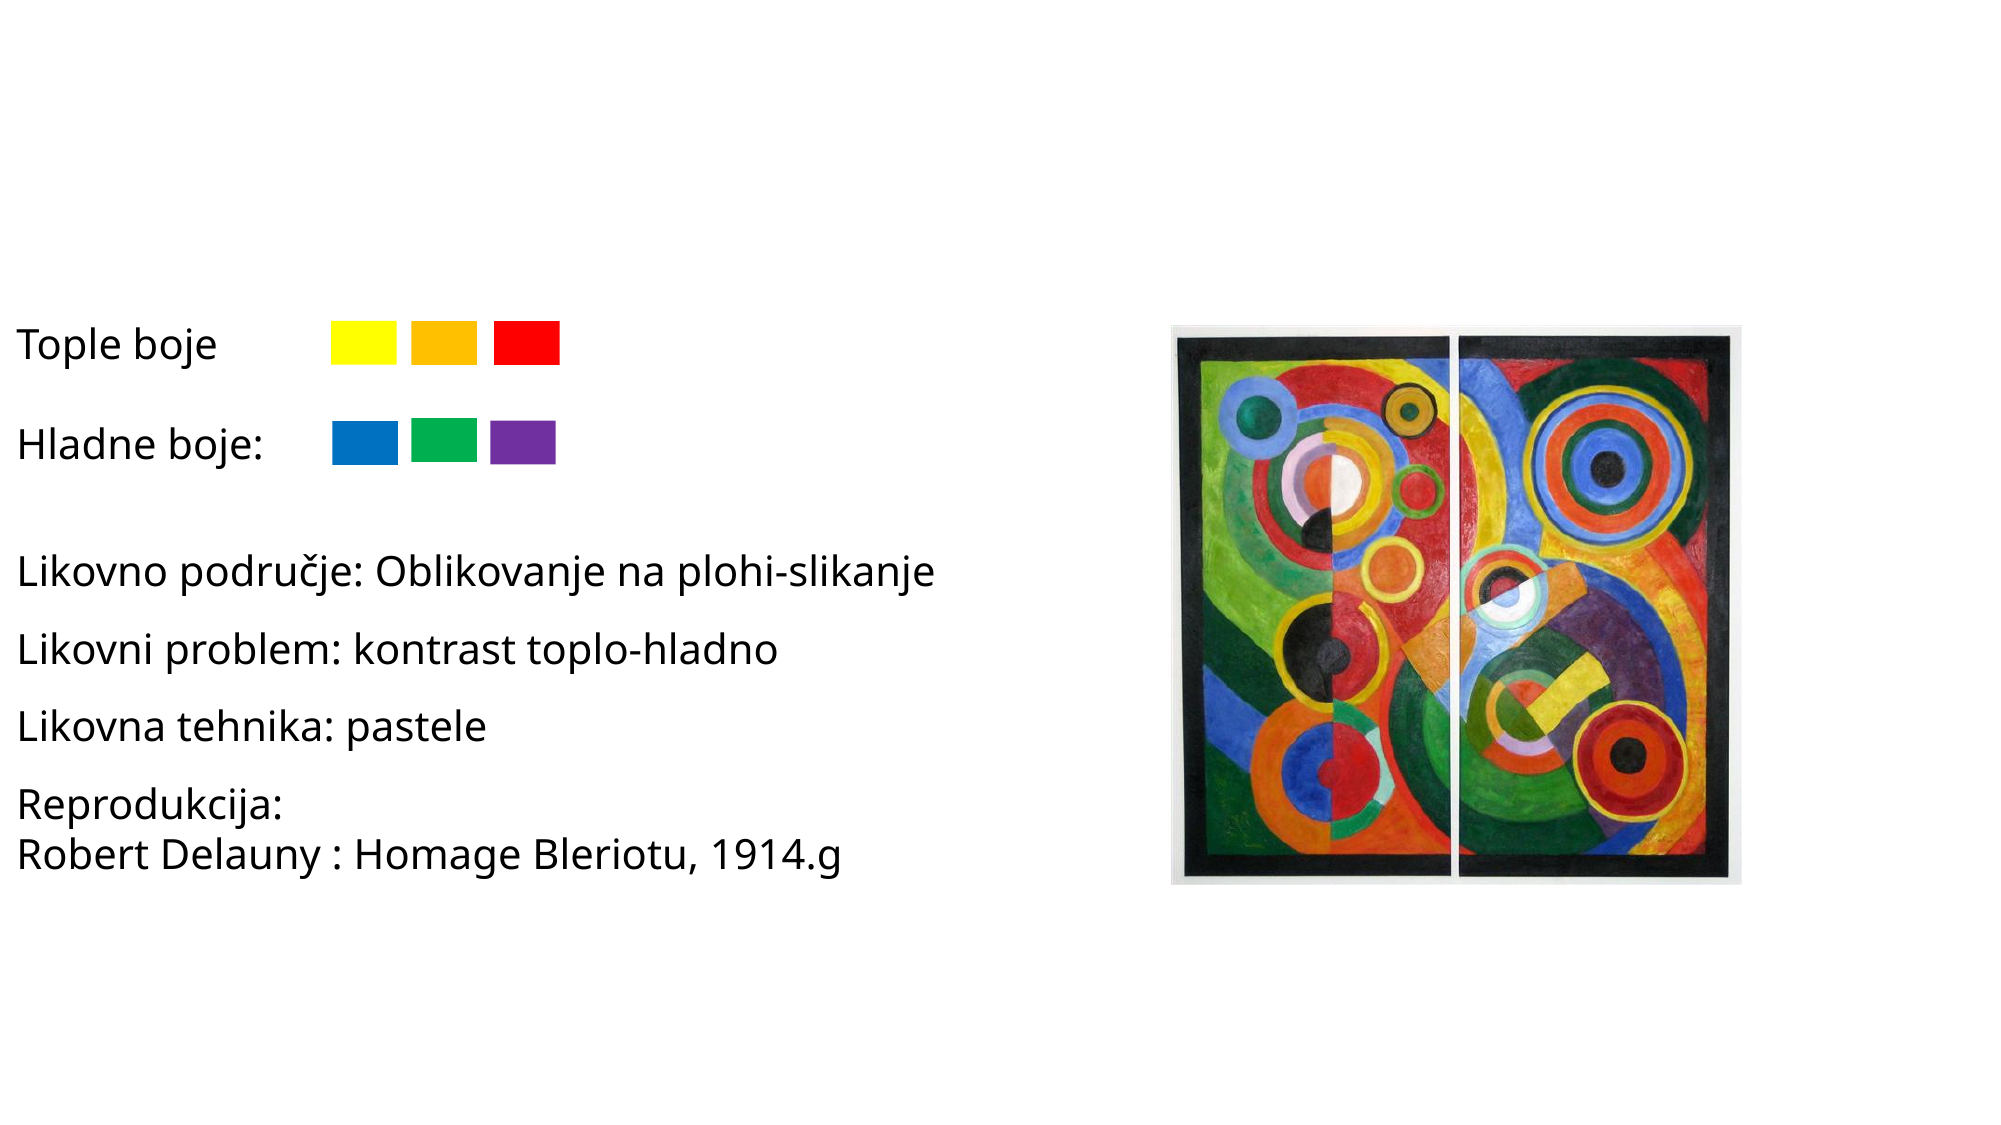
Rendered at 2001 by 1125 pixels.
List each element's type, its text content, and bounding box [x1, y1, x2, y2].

picture [1171, 325, 1742, 885]
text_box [331, 320, 560, 365]
text_box Tople boje Hladne boje: Likovno područje: Oblikovanje na plohi-slikanje Likovni problem: kontrast toplo-hladno Likovna tehnika: pastele Reprodukcija: Robert Delauny : Homage Bleriotu, 1914.g [1, 505, 951, 930]
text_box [332, 418, 556, 465]
text_box Tople boje Hladne boje: Likovno područje: Oblikovanje na plohi-slikanje Likovni problem: kontrast toplo-hladno Likovna tehnika: pastele Reprodukcija: Robert Delauny : Homage Bleriotu, 1914.g [1, 309, 951, 504]
